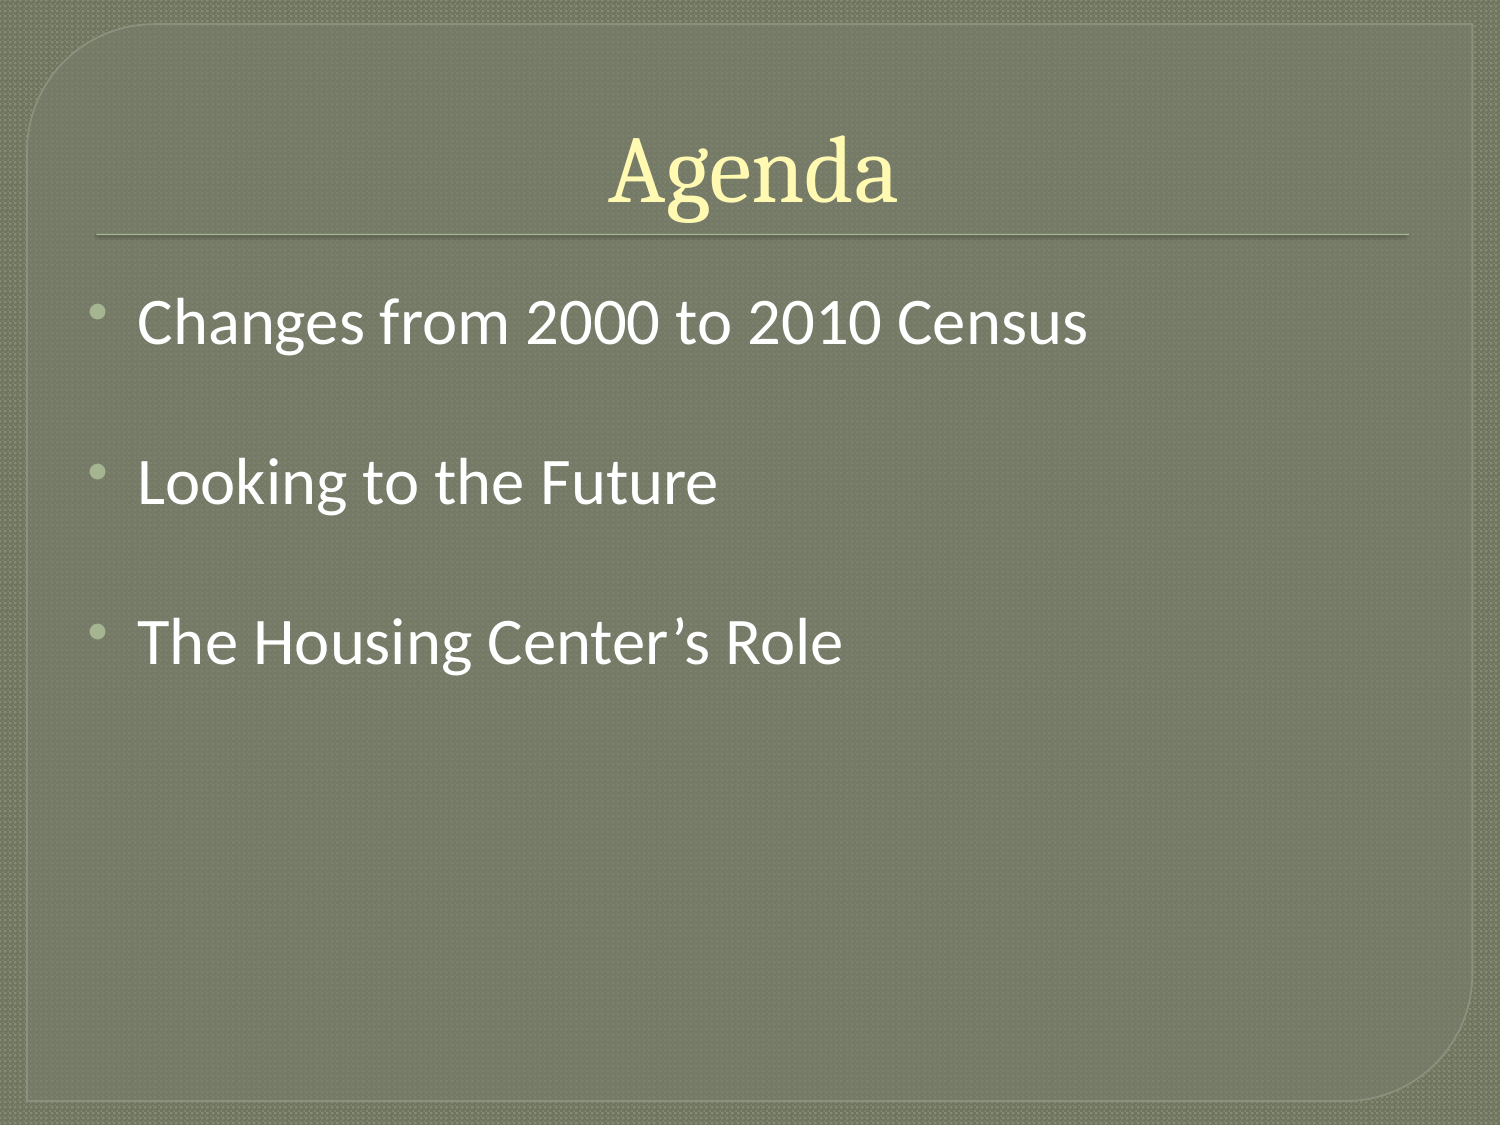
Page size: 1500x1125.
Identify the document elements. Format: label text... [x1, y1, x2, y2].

title Agenda [75, 41, 1425, 230]
list Changes from 2000 to 2010 Census Looking to the Future The Housing Center’s Role [75, 270, 1425, 1013]
